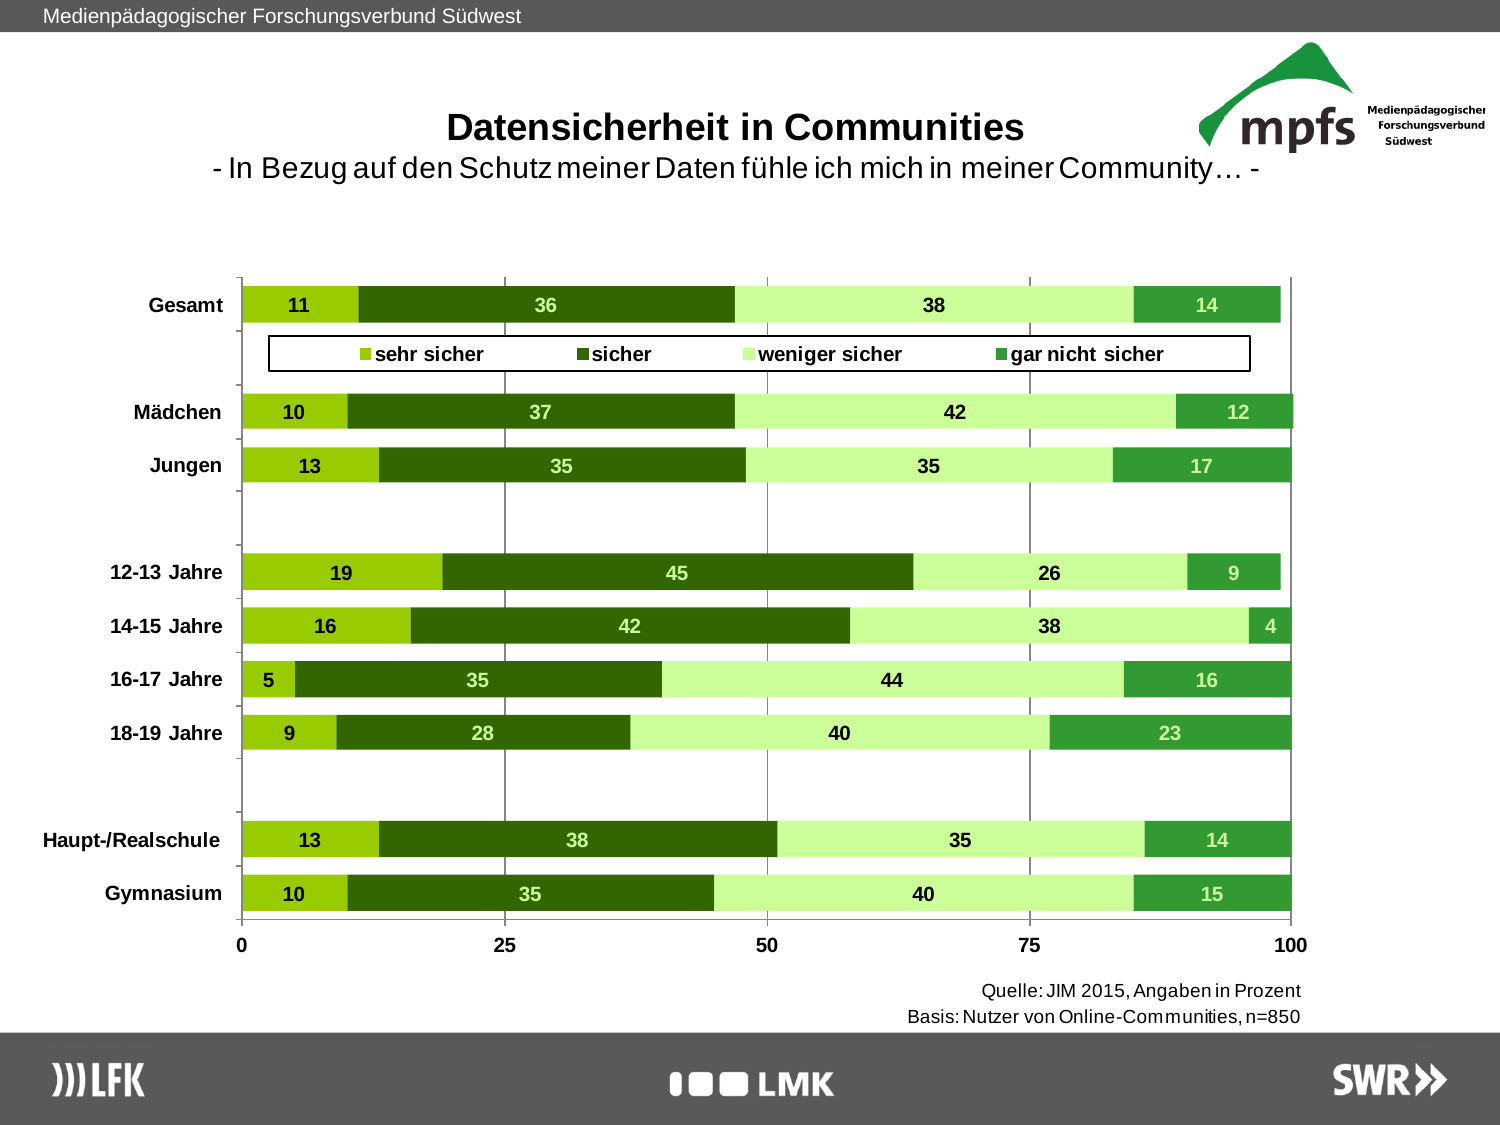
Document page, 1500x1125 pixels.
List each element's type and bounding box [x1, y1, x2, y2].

picture [29, 89, 1383, 1037]
picture [654, 1041, 844, 1110]
picture [40, 1042, 153, 1111]
picture [1321, 1042, 1457, 1111]
